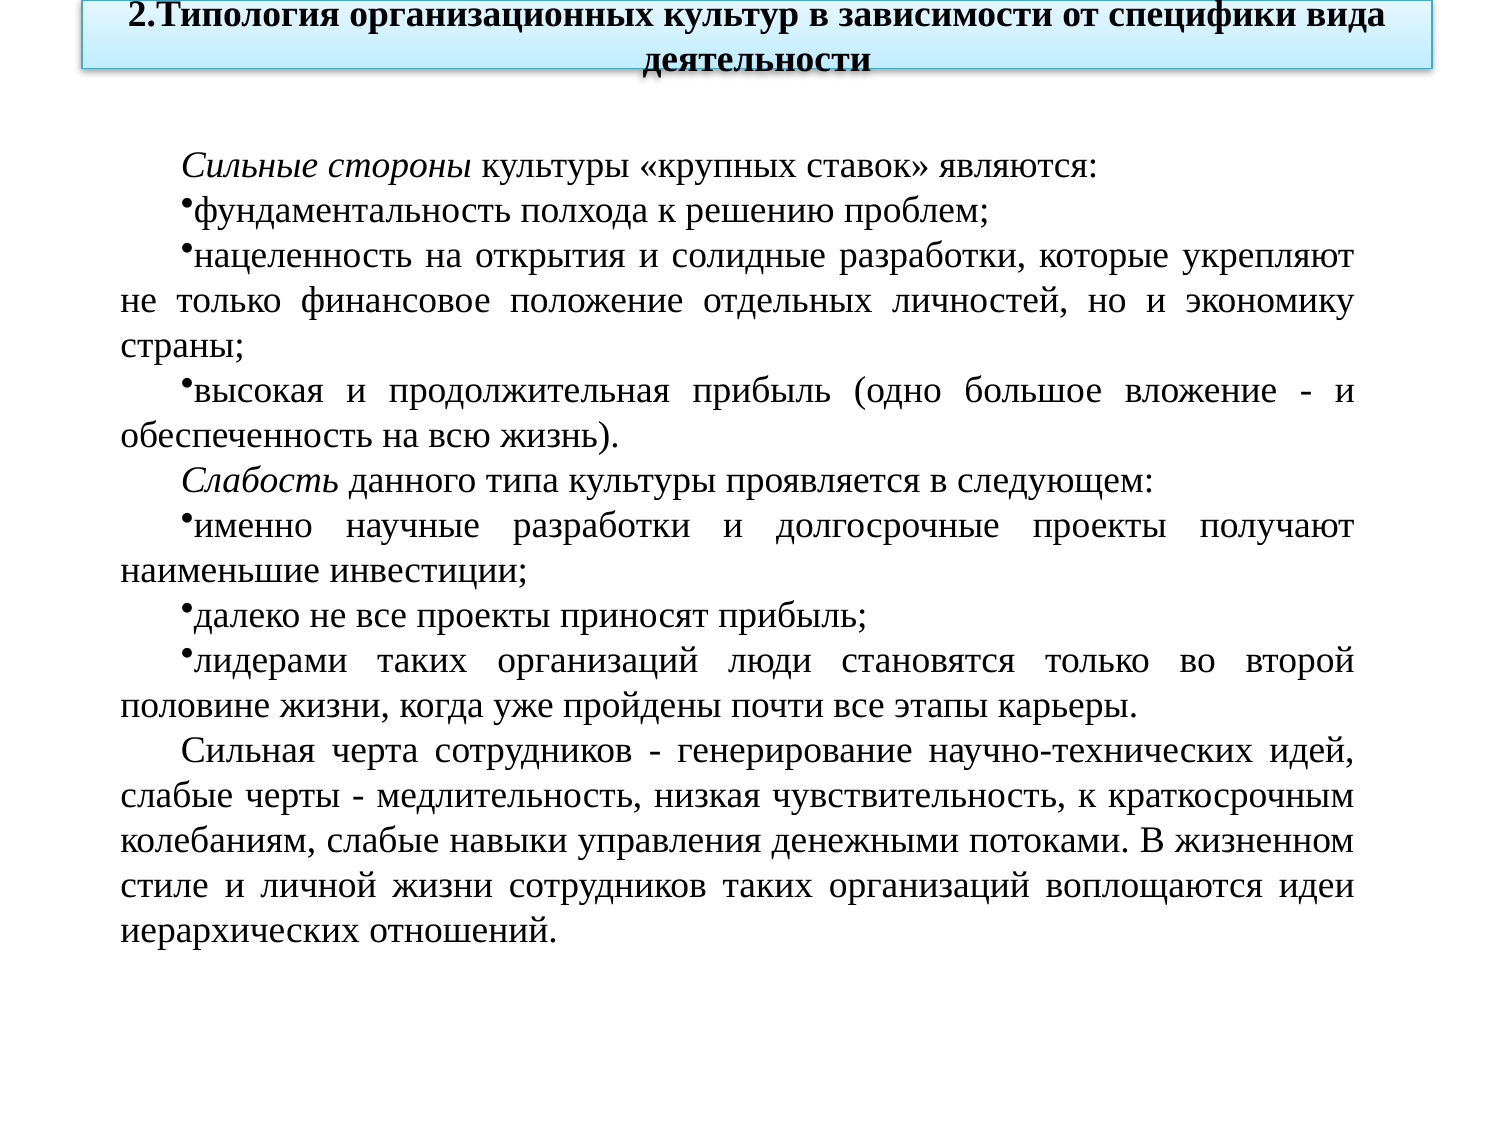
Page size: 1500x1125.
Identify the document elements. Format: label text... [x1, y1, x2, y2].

text_box Сильные стороны культуры «крупных ставок» являются: фундаментальность полхода к решению проблем; нацеленность на открытия и солидные разработки, которые укрепляют не только финансовое положение отдельных личностей, но и экономику страны; высокая и продолжительная прибыль (одно большое вложение - и обеспеченность на всю жизнь). Слабость данного типа культуры проявляется в следующем: именно научные разработки и долгосрочные проекты получают наименьшие инвестиции; далеко не все проекты приносят прибыль; лидерами таких организаций люди становятся только во второй половине жизни, когда уже пройдены почти все этапы карьеры. Сильная черта сотрудников - генерирование научно-технических идей, слабые черты - медлительность, низкая чувствительность, к краткосрочным колебаниям, слабые навыки управления денежными потоками. В жизненном стиле и личной жизни сотрудников таких организаций воплощаются идеи иерархических отношений. [105, 132, 1372, 958]
text_box 2.Типология организационных культур в зависимости от специфики вида деятельности [81, 0, 1433, 69]
